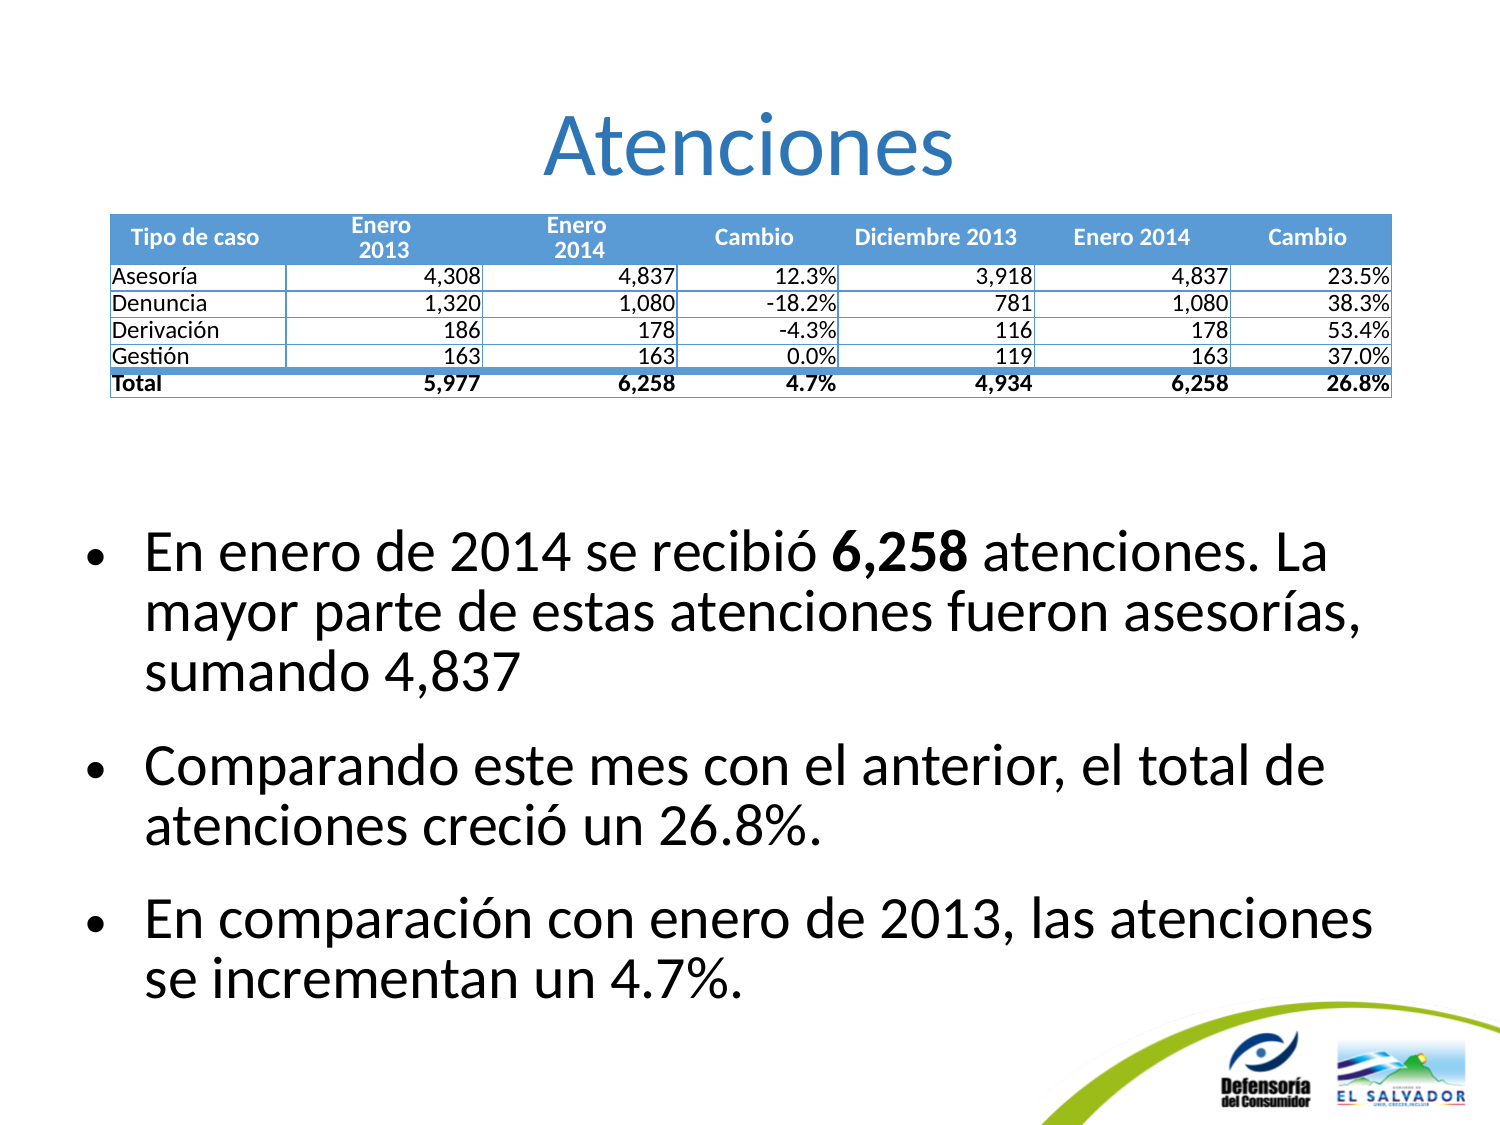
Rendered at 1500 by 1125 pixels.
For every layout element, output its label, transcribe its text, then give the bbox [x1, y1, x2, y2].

table_cell 0.0% [678, 345, 837, 367]
table_cell 1,080 [483, 292, 676, 317]
table_header Diciembre 2013 [838, 215, 1034, 264]
picture [1033, 993, 1500, 1125]
table_cell Gestión [111, 345, 285, 367]
table_header Enero 2014 [1034, 215, 1230, 264]
table_cell 12.3% [678, 265, 837, 290]
table_cell 116 [839, 318, 1034, 344]
table_cell 119 [839, 345, 1034, 367]
table_cell 163 [1035, 345, 1230, 367]
table_cell 6,258 [483, 375, 677, 397]
table_cell Denuncia [111, 292, 285, 317]
table_cell Asesoría [111, 265, 285, 290]
table_header Tipo de caso [111, 215, 286, 264]
table_cell -4.3% [678, 318, 837, 344]
text_box En enero de 2014 se recibió 6,258 atenciones. La mayor parte de estas atenciones fueron asesorías, sumando 4,837 Comparando este mes con el anterior, el total de atenciones creció un 26.8%. En comparación con enero de 2013, las atenciones se incrementan un 4.7%. [70, 518, 1421, 1024]
table_cell 4,308 [287, 265, 482, 290]
table_header Cambio [677, 215, 838, 264]
table_cell 5,977 [286, 375, 483, 397]
table_cell 6,258 [1034, 375, 1230, 397]
table_cell 26.8% [1230, 375, 1391, 397]
table_cell 781 [839, 292, 1034, 317]
title Atenciones [75, 45, 1425, 233]
table_cell 4.7% [677, 375, 838, 397]
table_cell 23.5% [1231, 265, 1391, 290]
table_cell 186 [287, 318, 482, 344]
table_cell 3,918 [839, 265, 1034, 290]
table_header Enero 2013 [286, 215, 483, 264]
table_cell 1,320 [287, 292, 482, 317]
table_cell 1,080 [1035, 292, 1230, 317]
table_cell 178 [483, 318, 676, 344]
table_cell 4,837 [483, 265, 676, 290]
table_cell 178 [1035, 318, 1230, 344]
table_cell 163 [287, 345, 482, 367]
table_cell Derivación [111, 318, 285, 344]
table_cell Total [111, 375, 286, 397]
table_cell 4,837 [1035, 265, 1230, 290]
table_header Cambio [1230, 215, 1391, 264]
table_cell 38.3% [1231, 292, 1391, 317]
table_cell 37.0% [1231, 345, 1391, 367]
table_cell 4,934 [838, 375, 1034, 397]
table_cell 53.4% [1231, 318, 1391, 344]
table_cell -18.2% [678, 292, 837, 317]
table_cell 163 [483, 345, 676, 367]
table_header Enero 2014 [483, 215, 677, 264]
